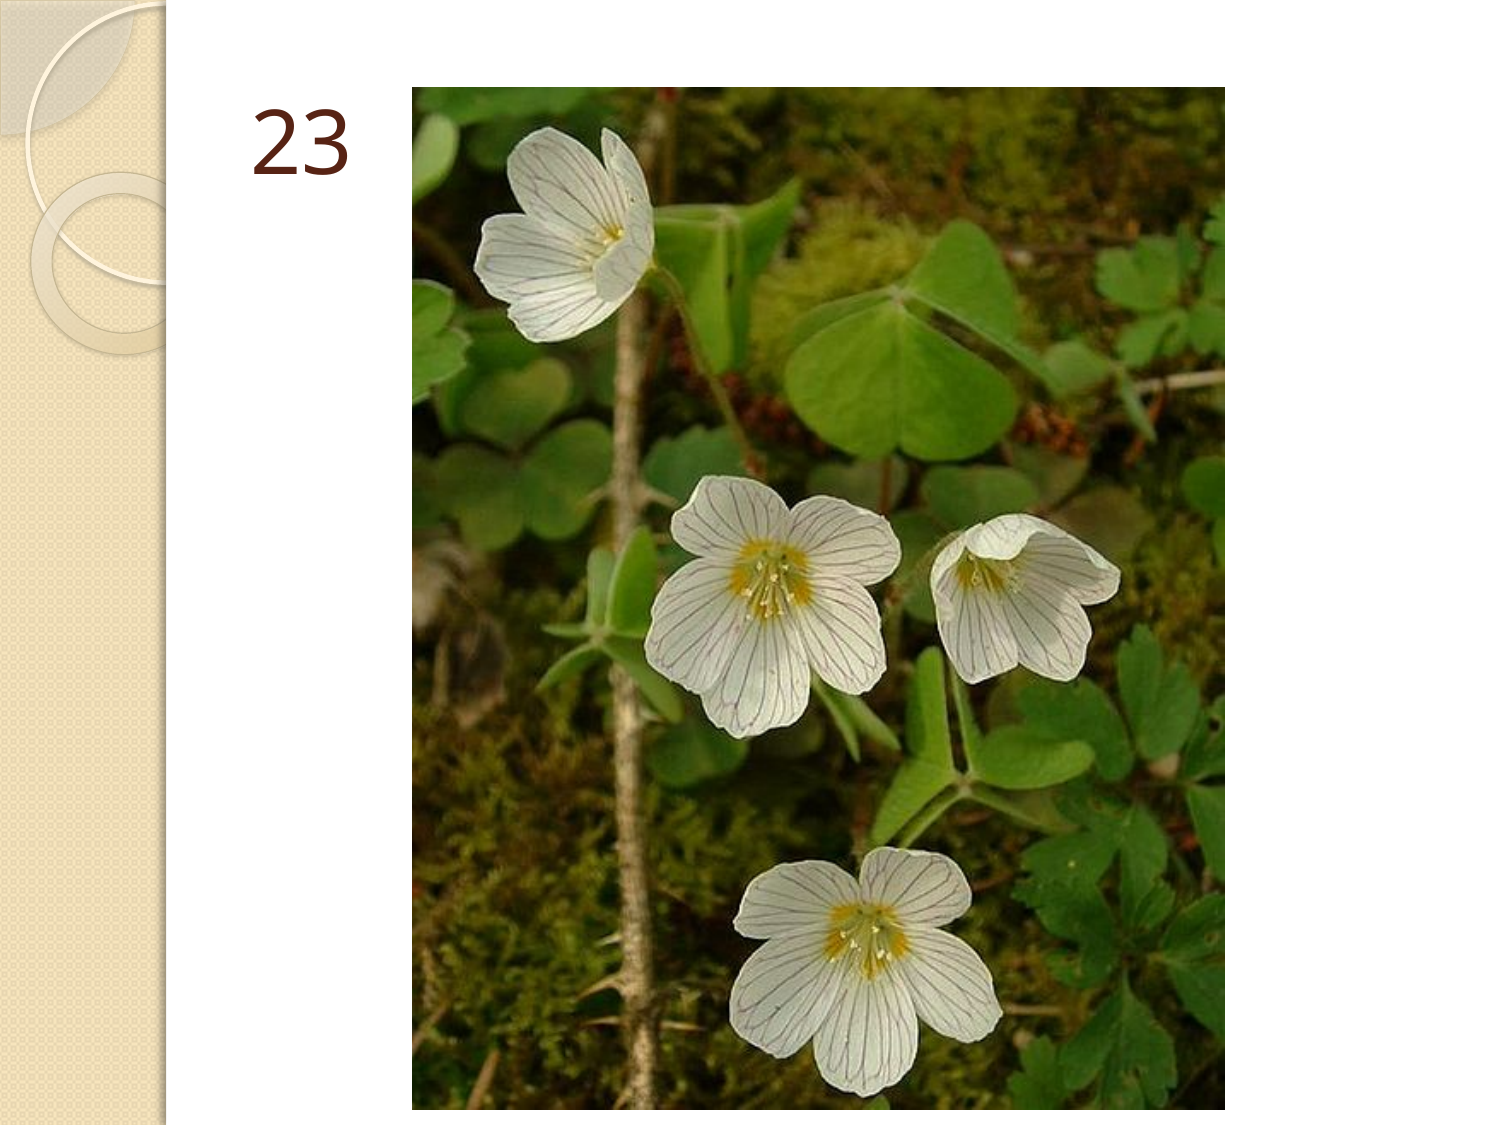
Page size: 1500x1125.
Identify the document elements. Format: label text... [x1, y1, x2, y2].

picture [412, 87, 1226, 1111]
title 23 [235, 45, 1466, 233]
